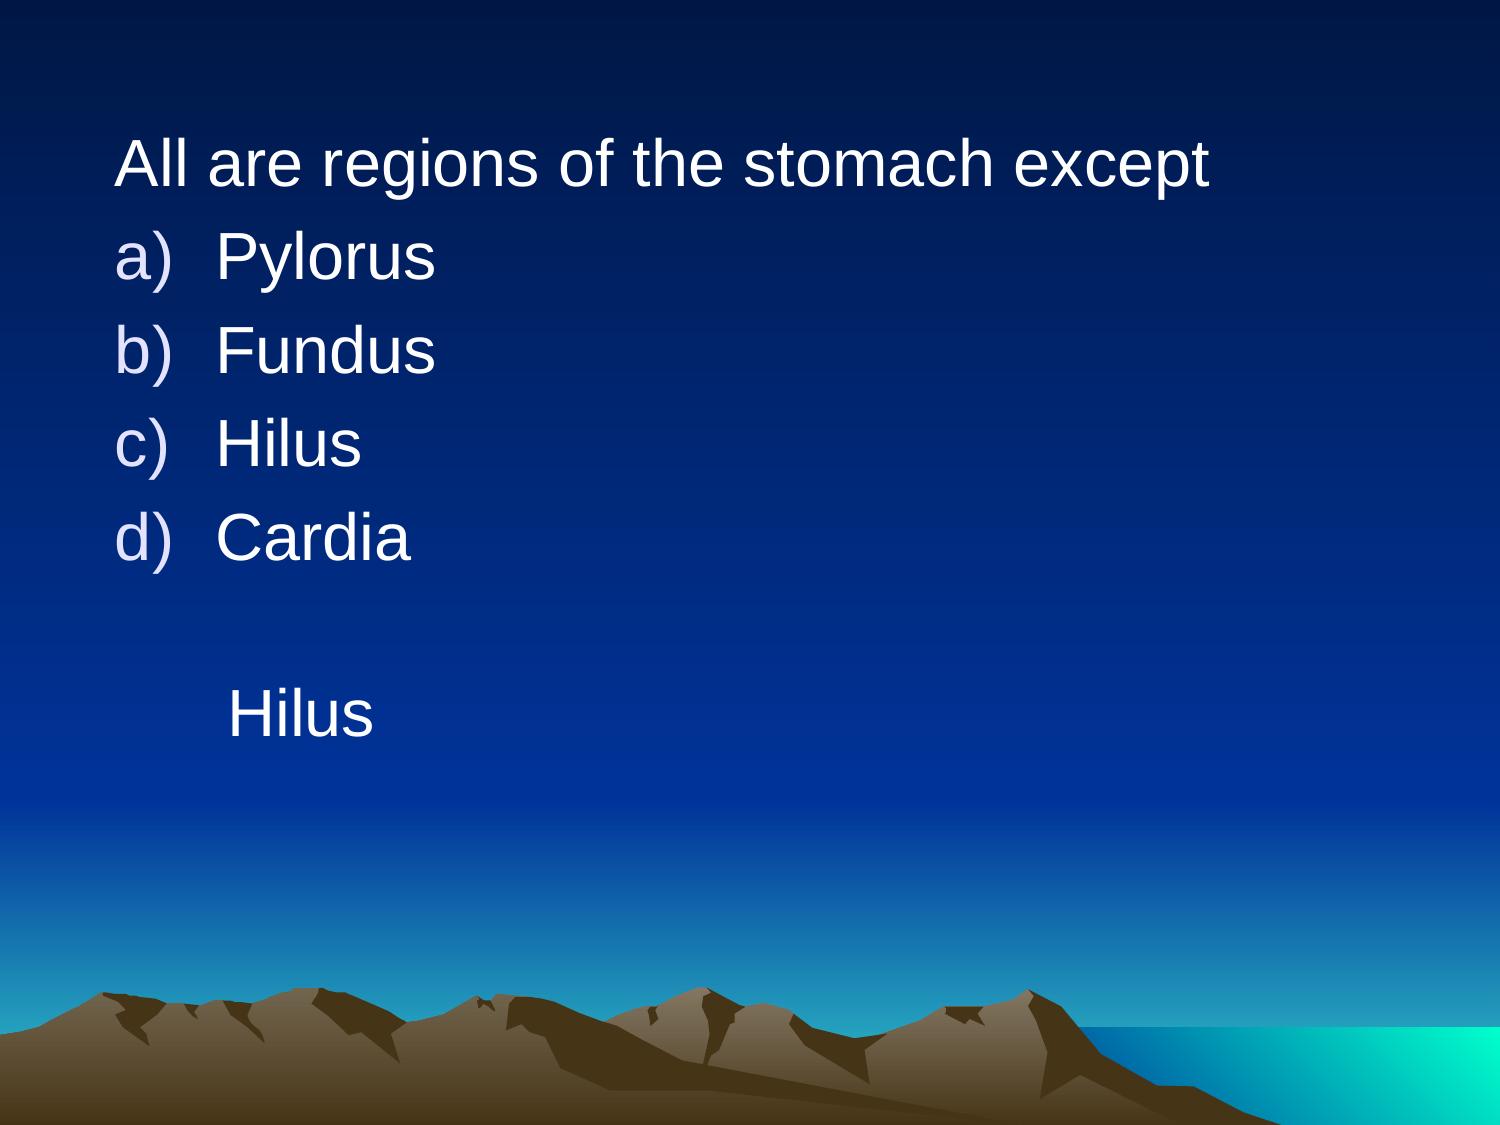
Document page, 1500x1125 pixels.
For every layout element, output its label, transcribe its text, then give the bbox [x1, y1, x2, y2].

list All are regions of the stomach except Pylorus Fundus Hilus Cardia [99, 112, 1451, 663]
text_box Hilus [212, 662, 825, 850]
